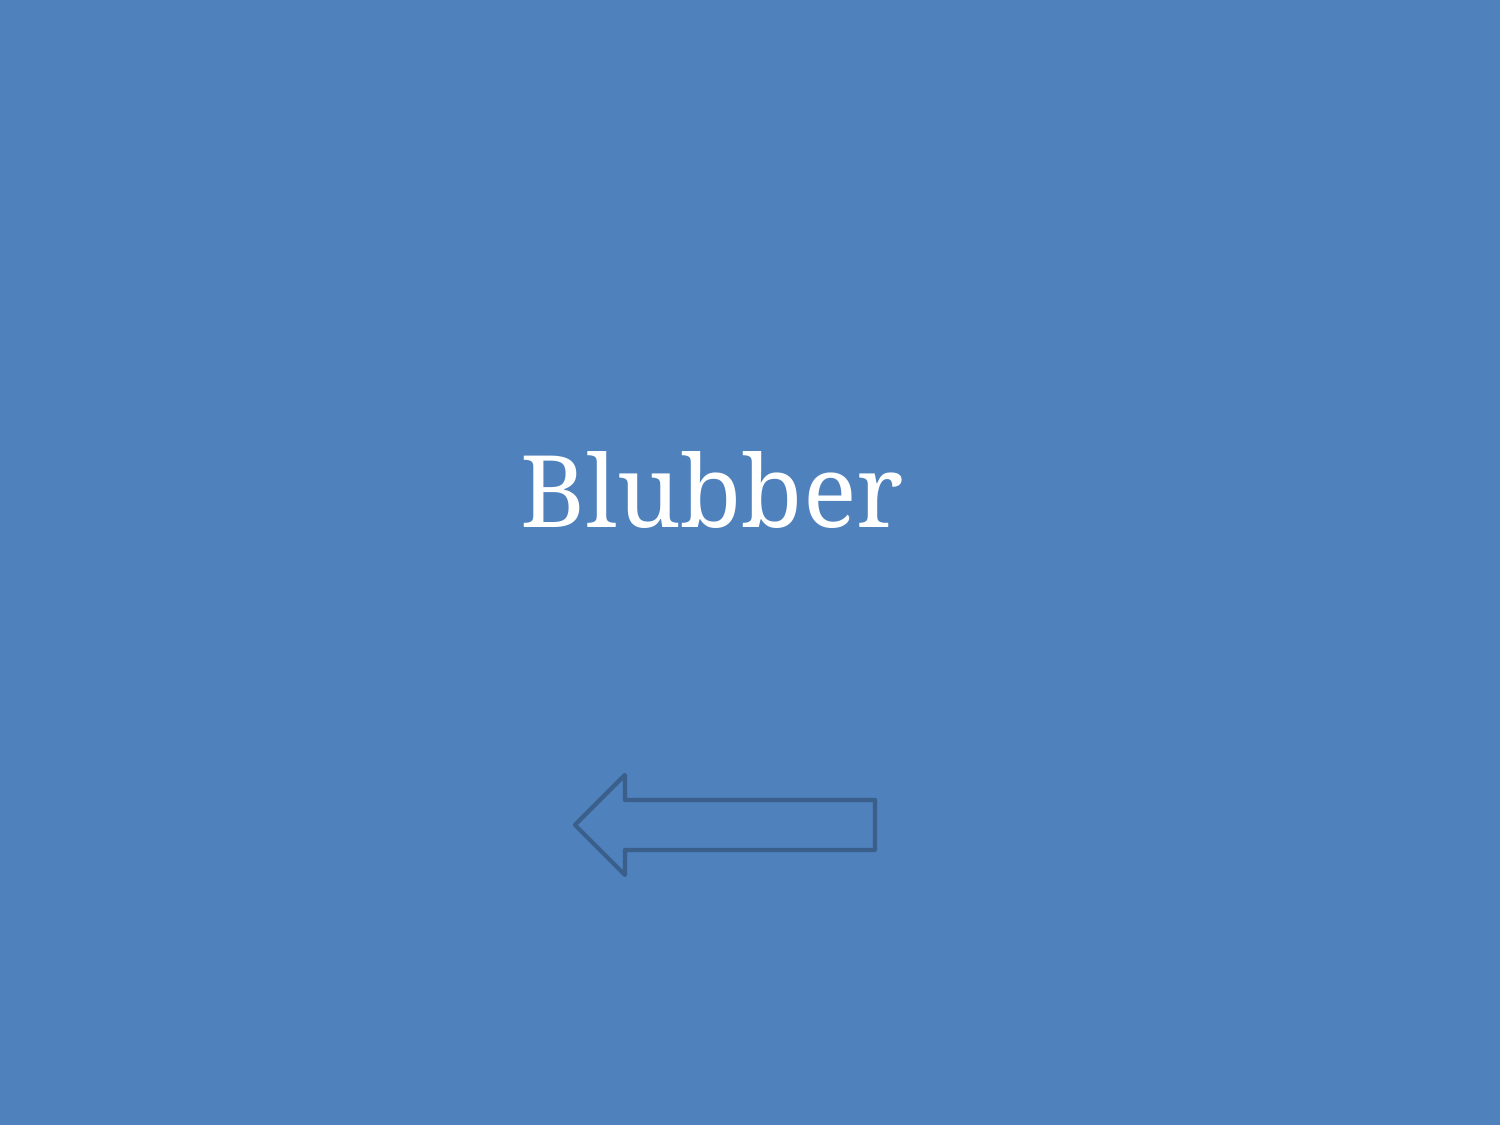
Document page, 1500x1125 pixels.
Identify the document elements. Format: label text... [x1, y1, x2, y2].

text_box [572, 773, 878, 877]
text_box Blubber [262, 299, 1163, 555]
